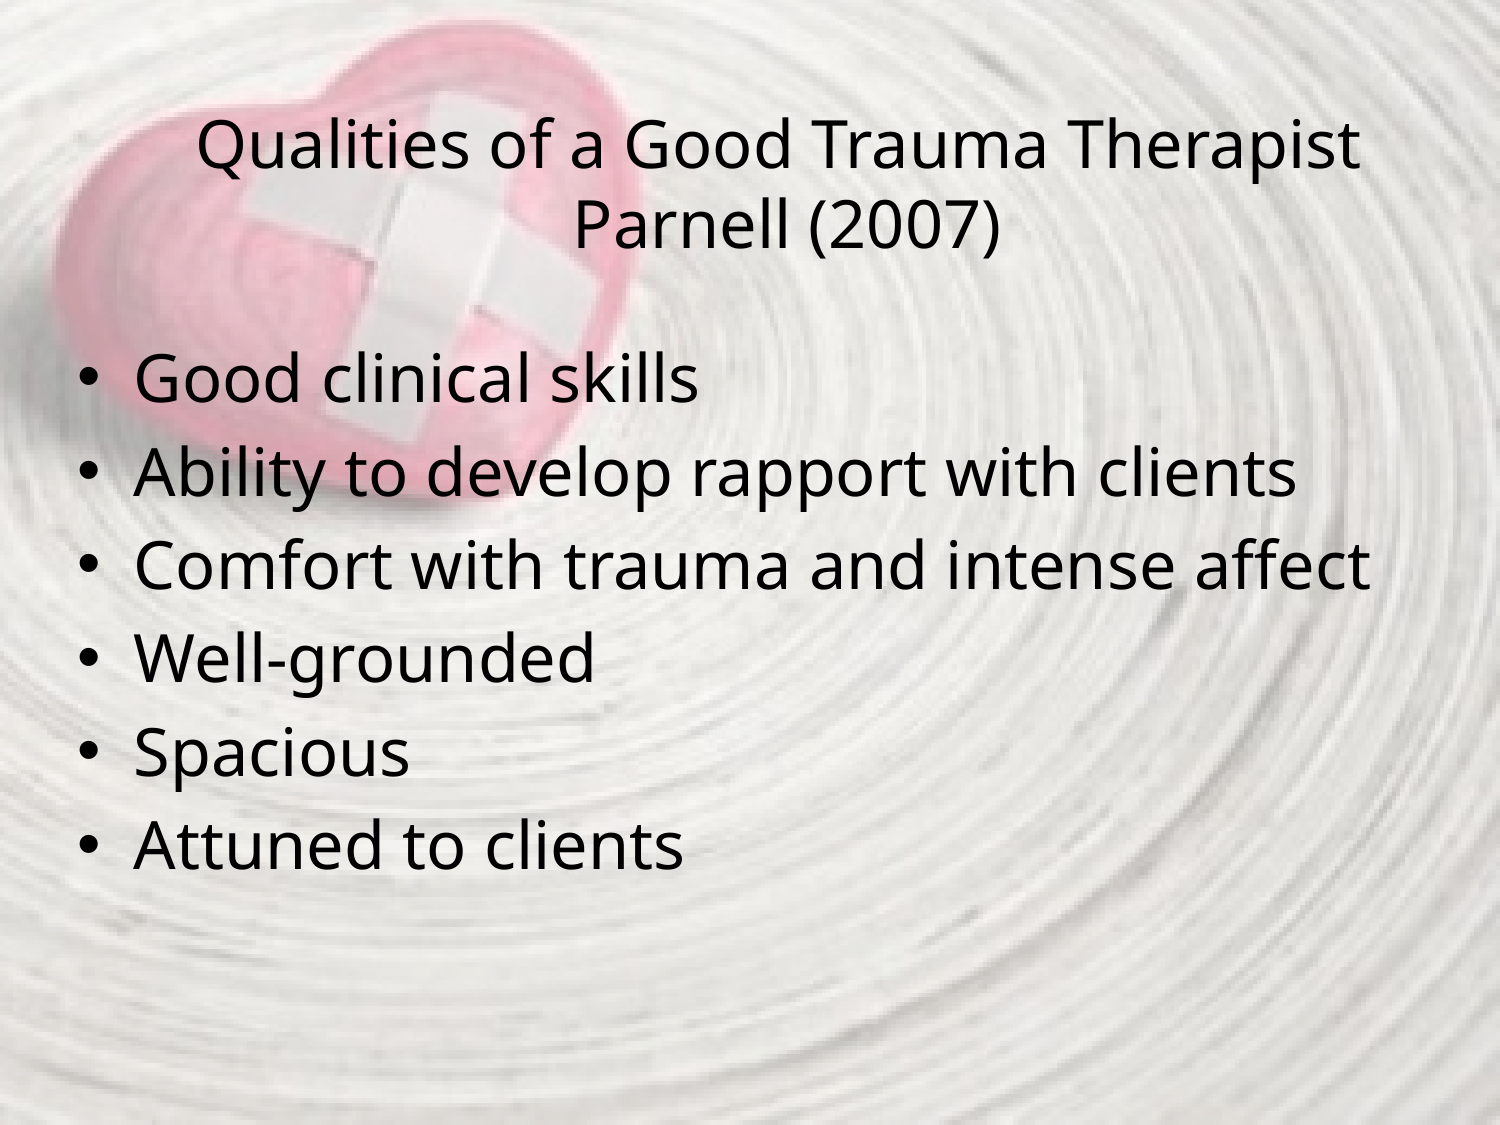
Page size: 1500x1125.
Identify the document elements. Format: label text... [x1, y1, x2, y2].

list Good clinical skills Ability to develop rapport with clients Comfort with trauma and intense affect Well-grounded Spacious Attuned to clients [62, 328, 1500, 1087]
title Qualities of a Good Trauma Therapist Parnell (2007) [37, 113, 1500, 252]
